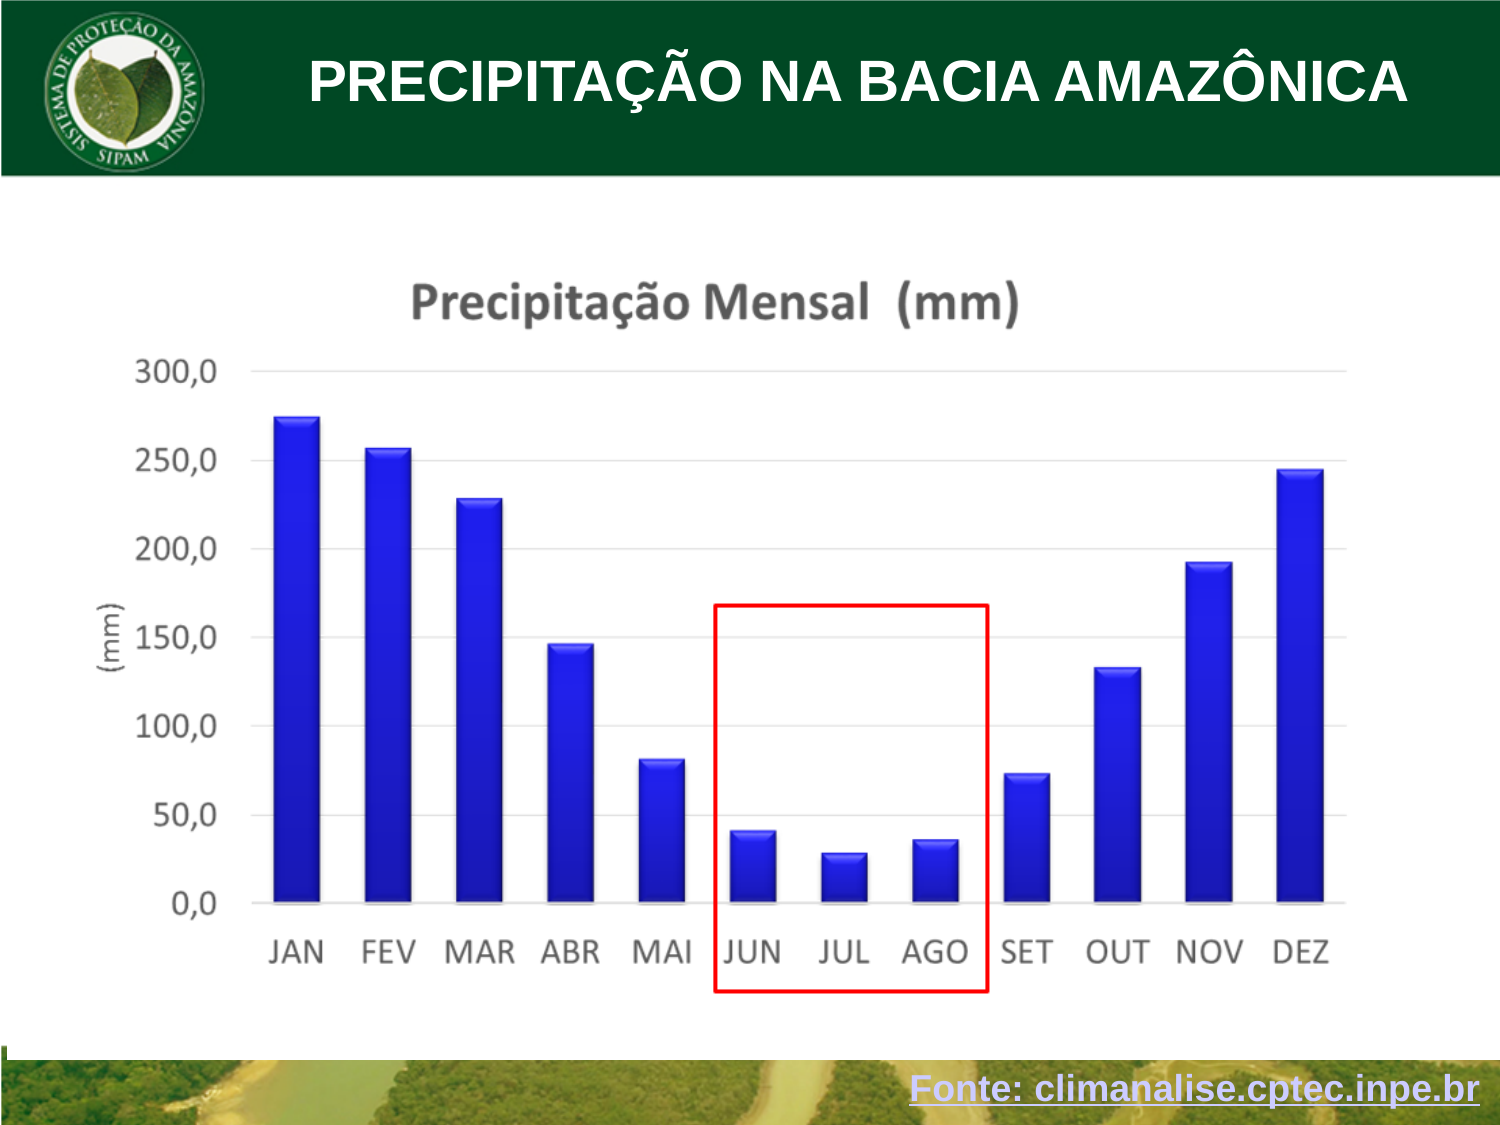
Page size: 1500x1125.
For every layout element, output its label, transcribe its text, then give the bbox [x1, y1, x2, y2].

text_box Fonte: climanalise.cptec.inpe.br [894, 1068, 1496, 1117]
text_box PRECIPITAÇÃO NA BACIA AMAZÔNICA [29, 35, 1494, 149]
picture [0, 0, 1500, 1125]
